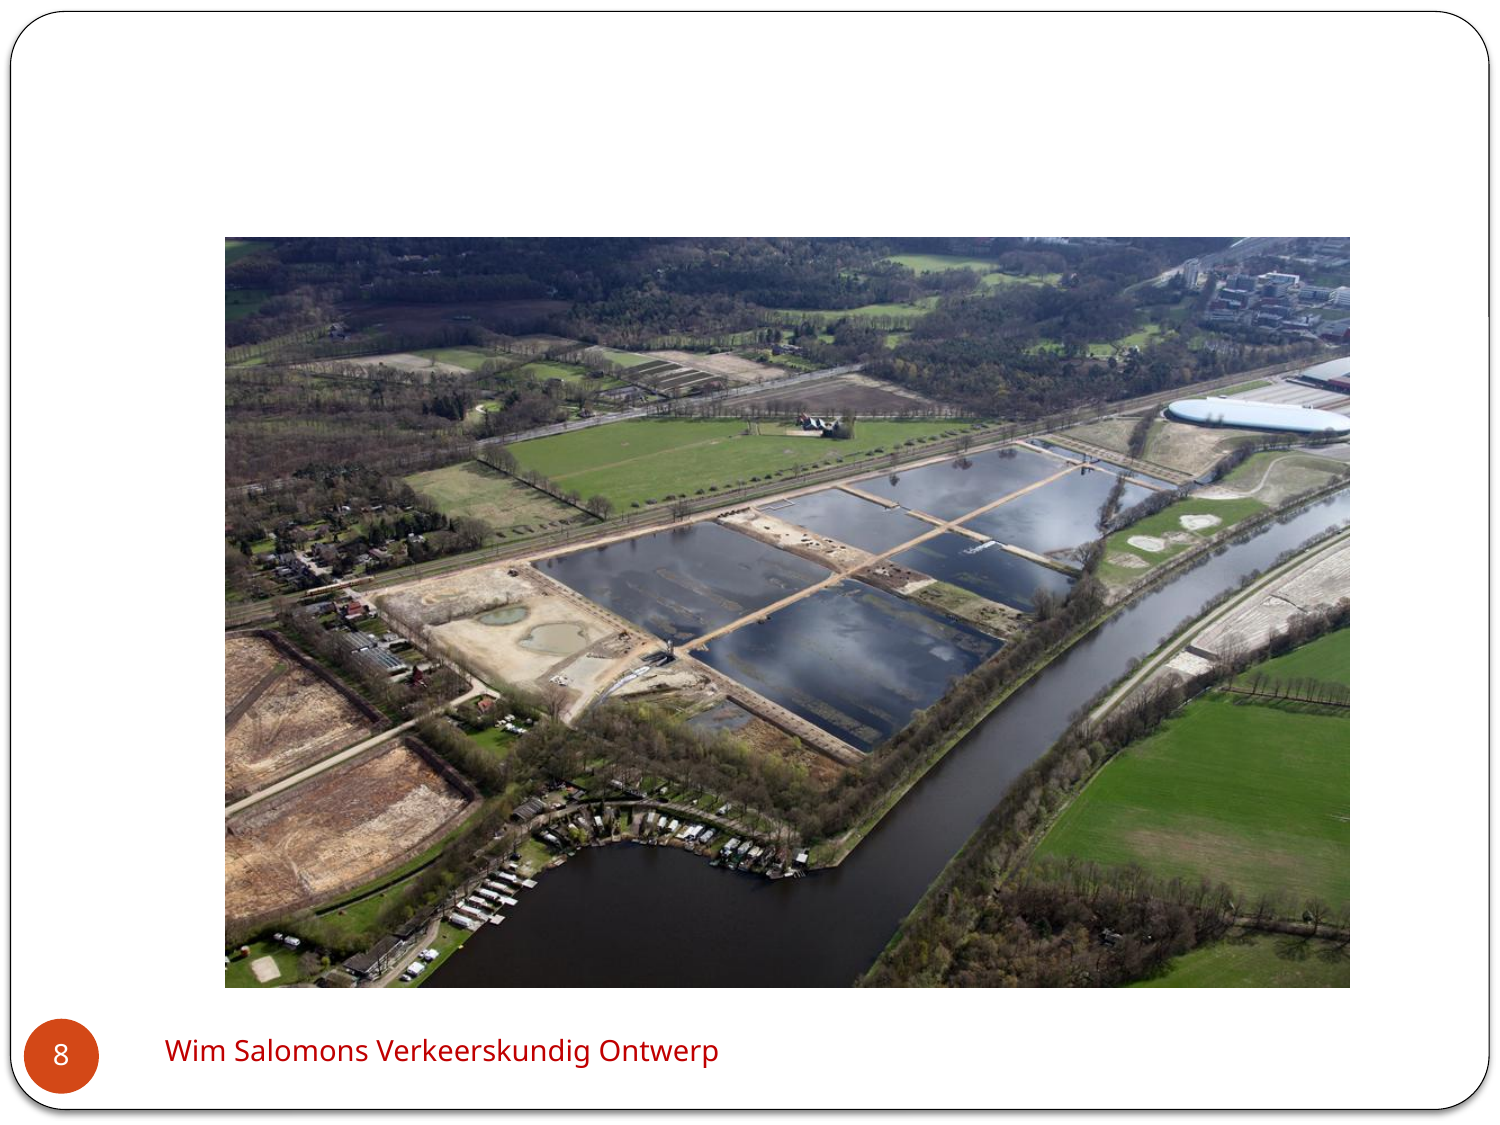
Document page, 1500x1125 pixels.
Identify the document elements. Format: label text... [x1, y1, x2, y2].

slide_number 8 [23, 1018, 99, 1094]
footer Wim Salomons Verkeerskundig Ontwerp [150, 1012, 800, 1088]
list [224, 237, 1350, 988]
